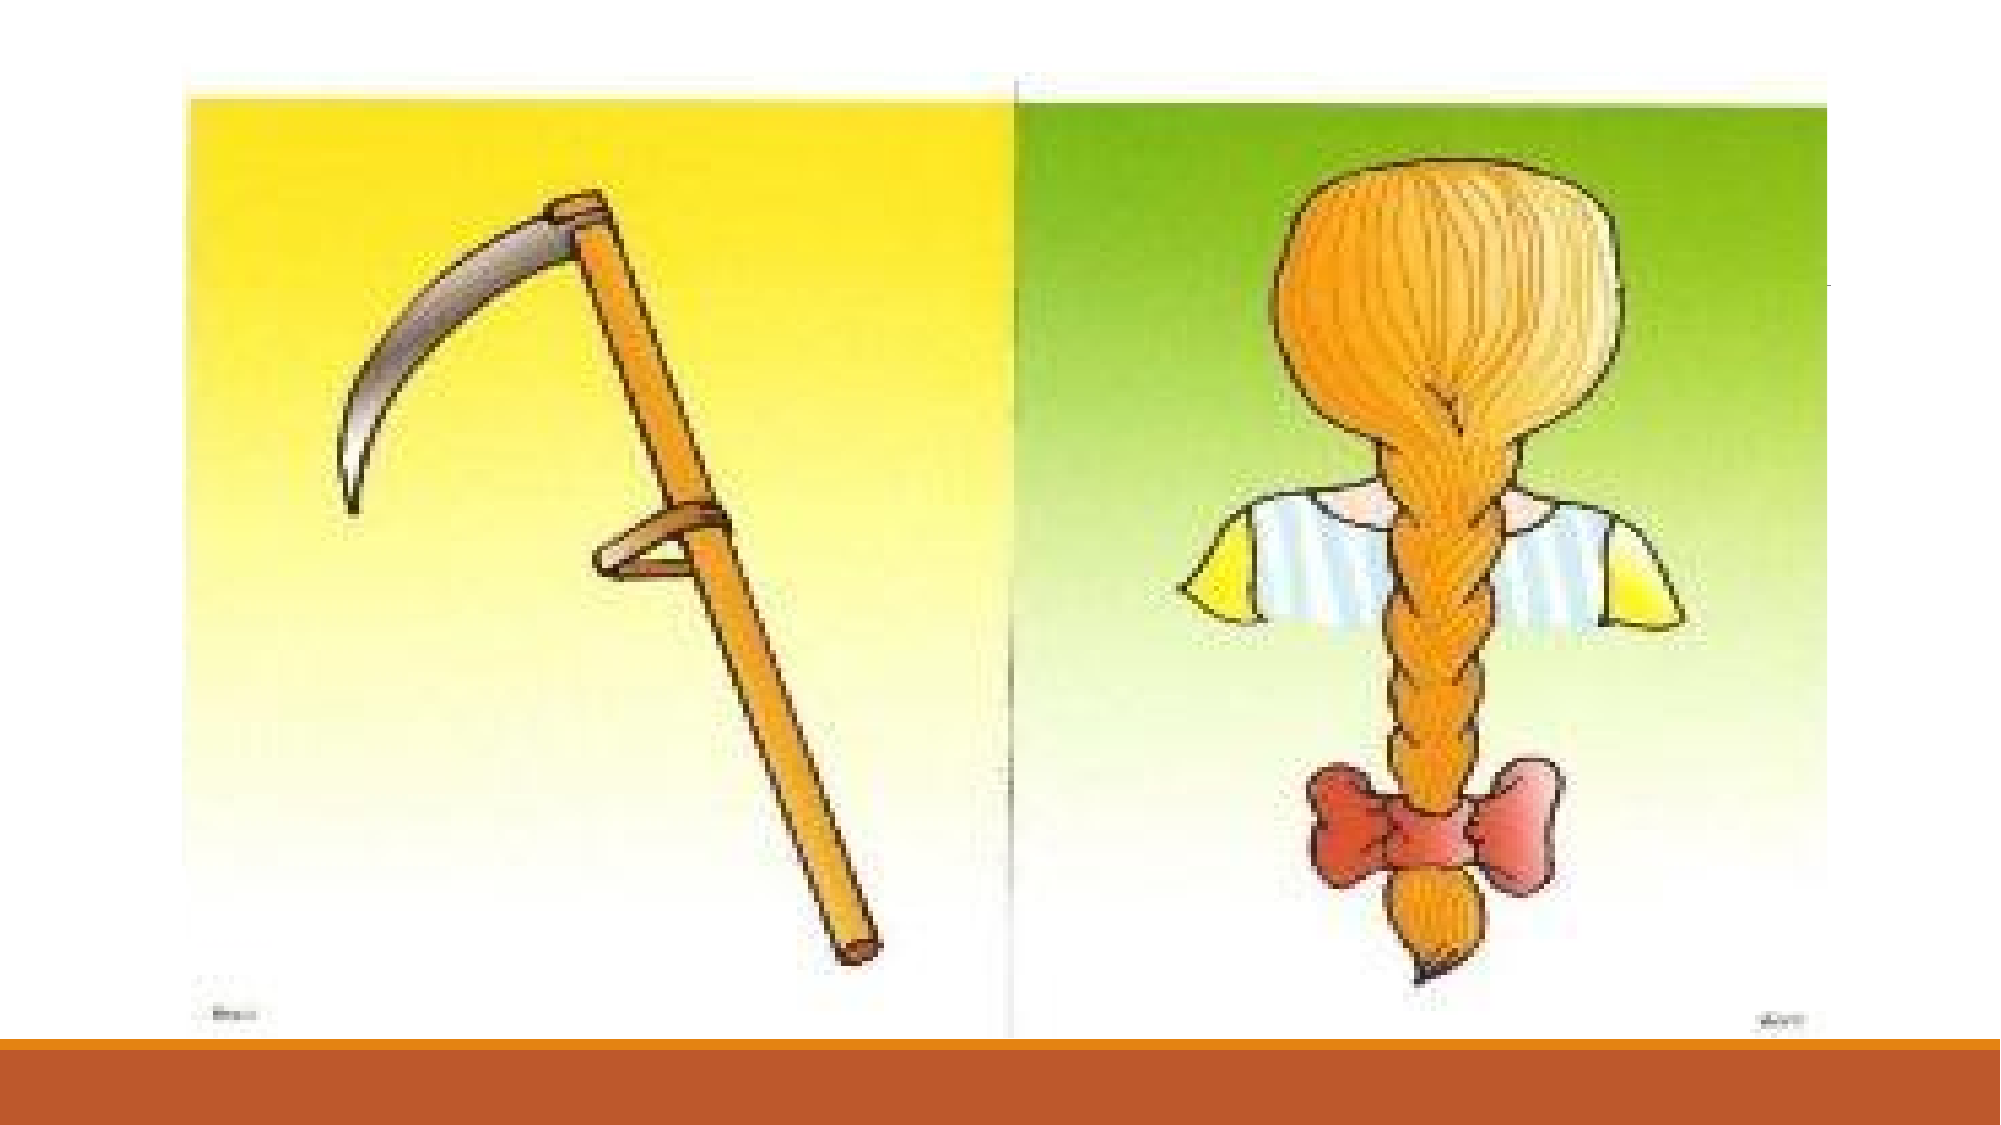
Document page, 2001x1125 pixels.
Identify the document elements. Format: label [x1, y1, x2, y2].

list [181, 63, 1828, 1038]
